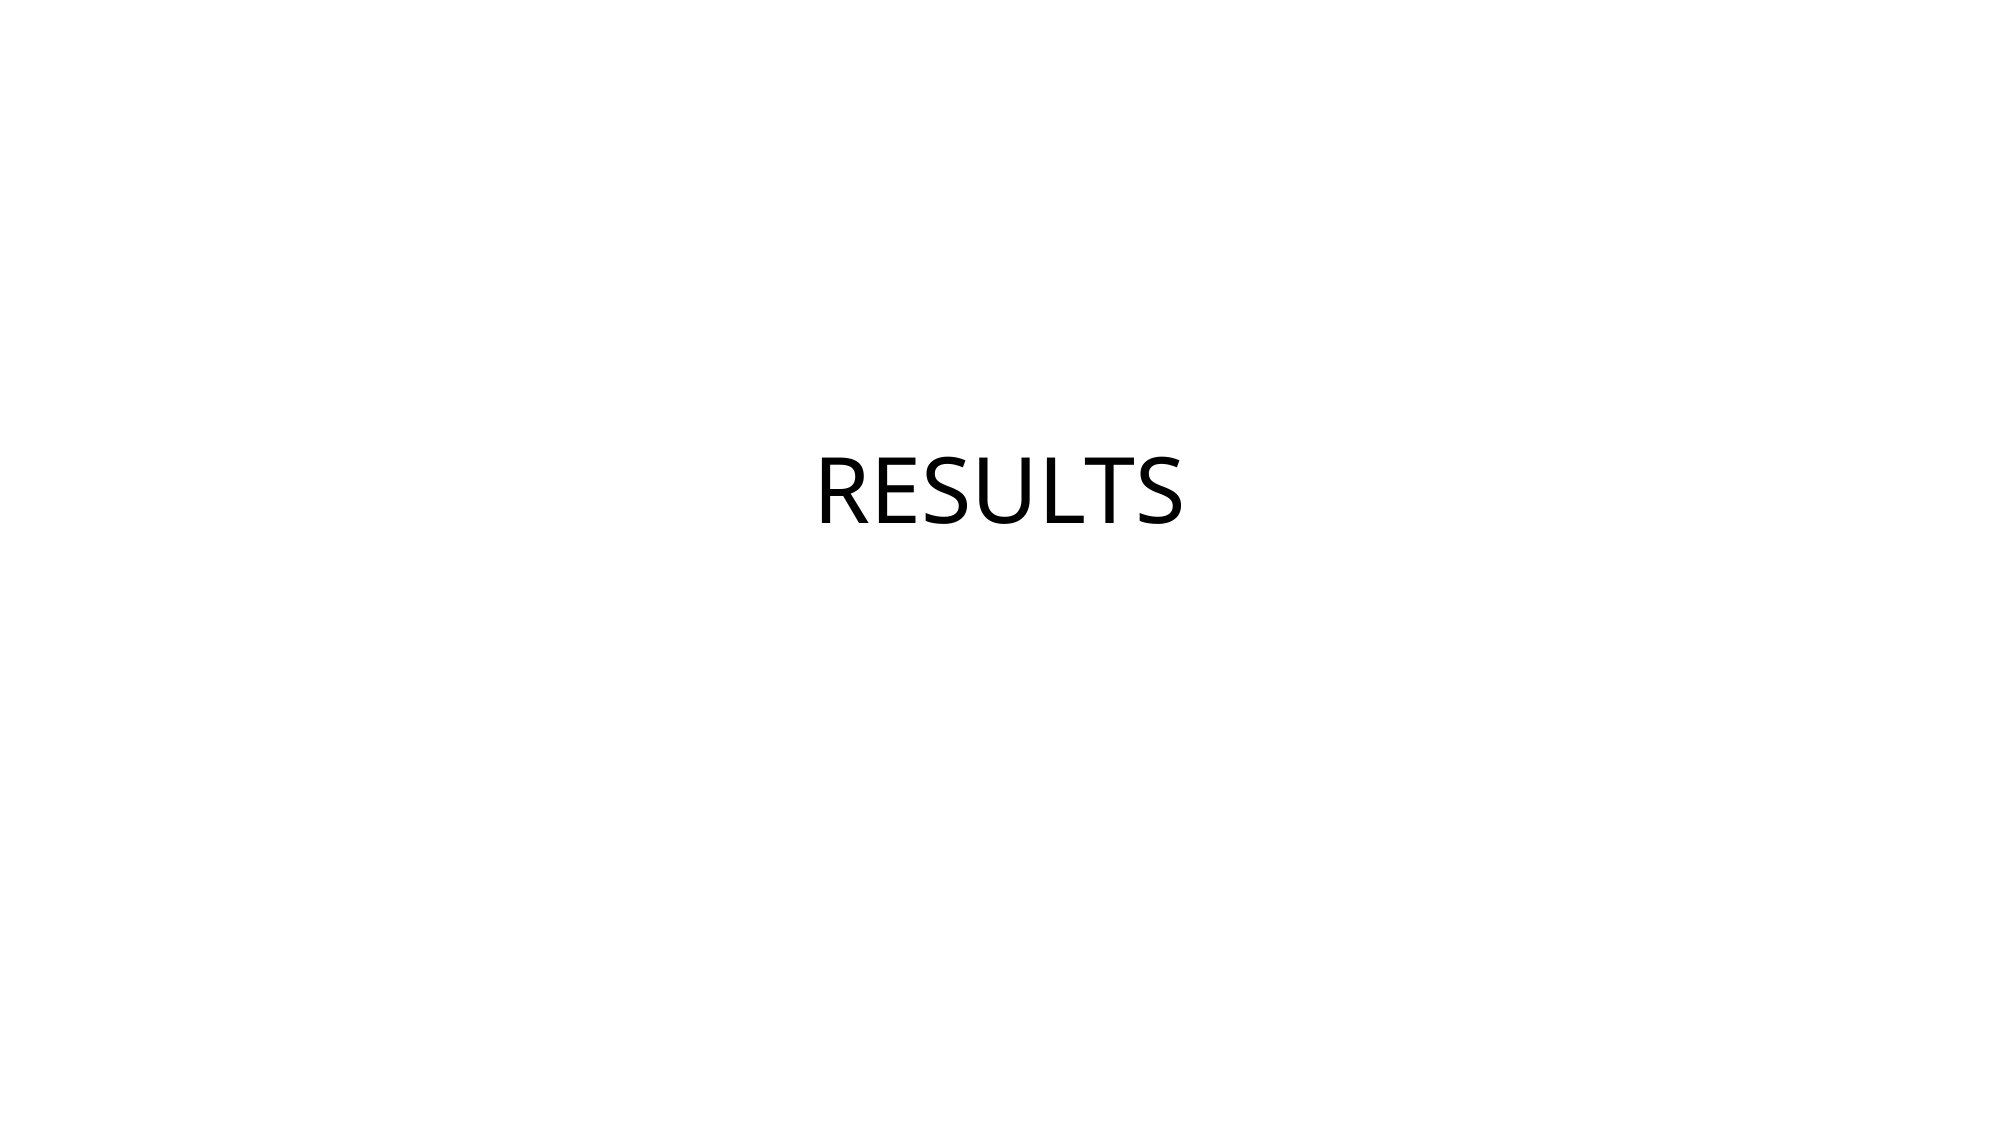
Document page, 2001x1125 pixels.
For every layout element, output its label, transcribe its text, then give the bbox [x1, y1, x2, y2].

title RESULTS [324, 399, 1675, 588]
